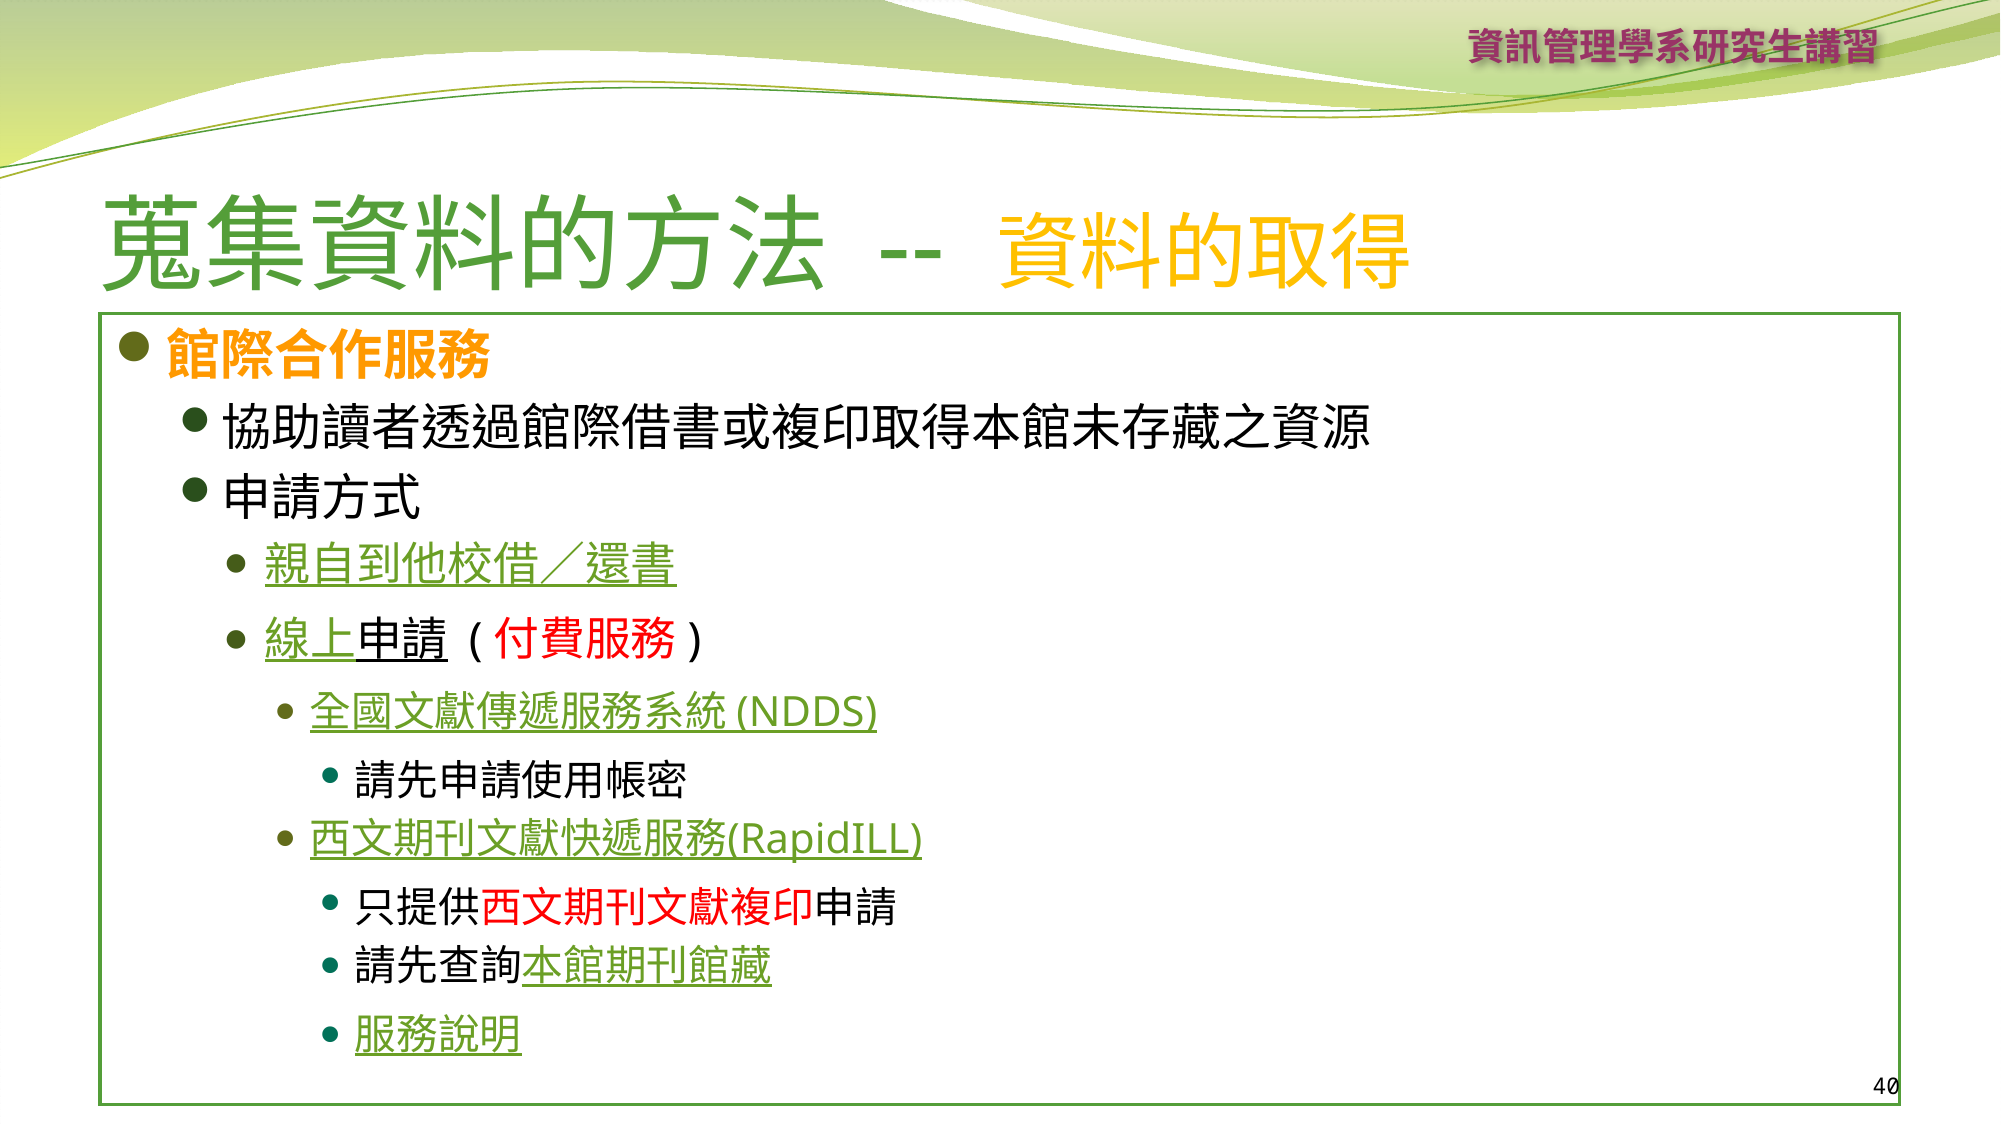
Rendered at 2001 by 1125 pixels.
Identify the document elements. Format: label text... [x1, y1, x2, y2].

list 館際合作服務 協助讀者透過館際借書或複印取得本館未存藏之資源 申請方式 親自到他校借／還書 線上申請 (付費服務) 全國文獻傳遞服務系統 (NDDS) 請先申請使用帳密 西文期刊文獻快遞服務(RapidILL) 只提供西文期刊文獻複印申請 請先查詢本館期刊館藏 服務說明 [99, 312, 1901, 1106]
text_box 資訊管理學系研究生講習 [1452, 15, 1900, 76]
slide_number 40 [1733, 1042, 1900, 1103]
title 蒐集資料的方法 -- 資料的取得 [99, 115, 1900, 303]
